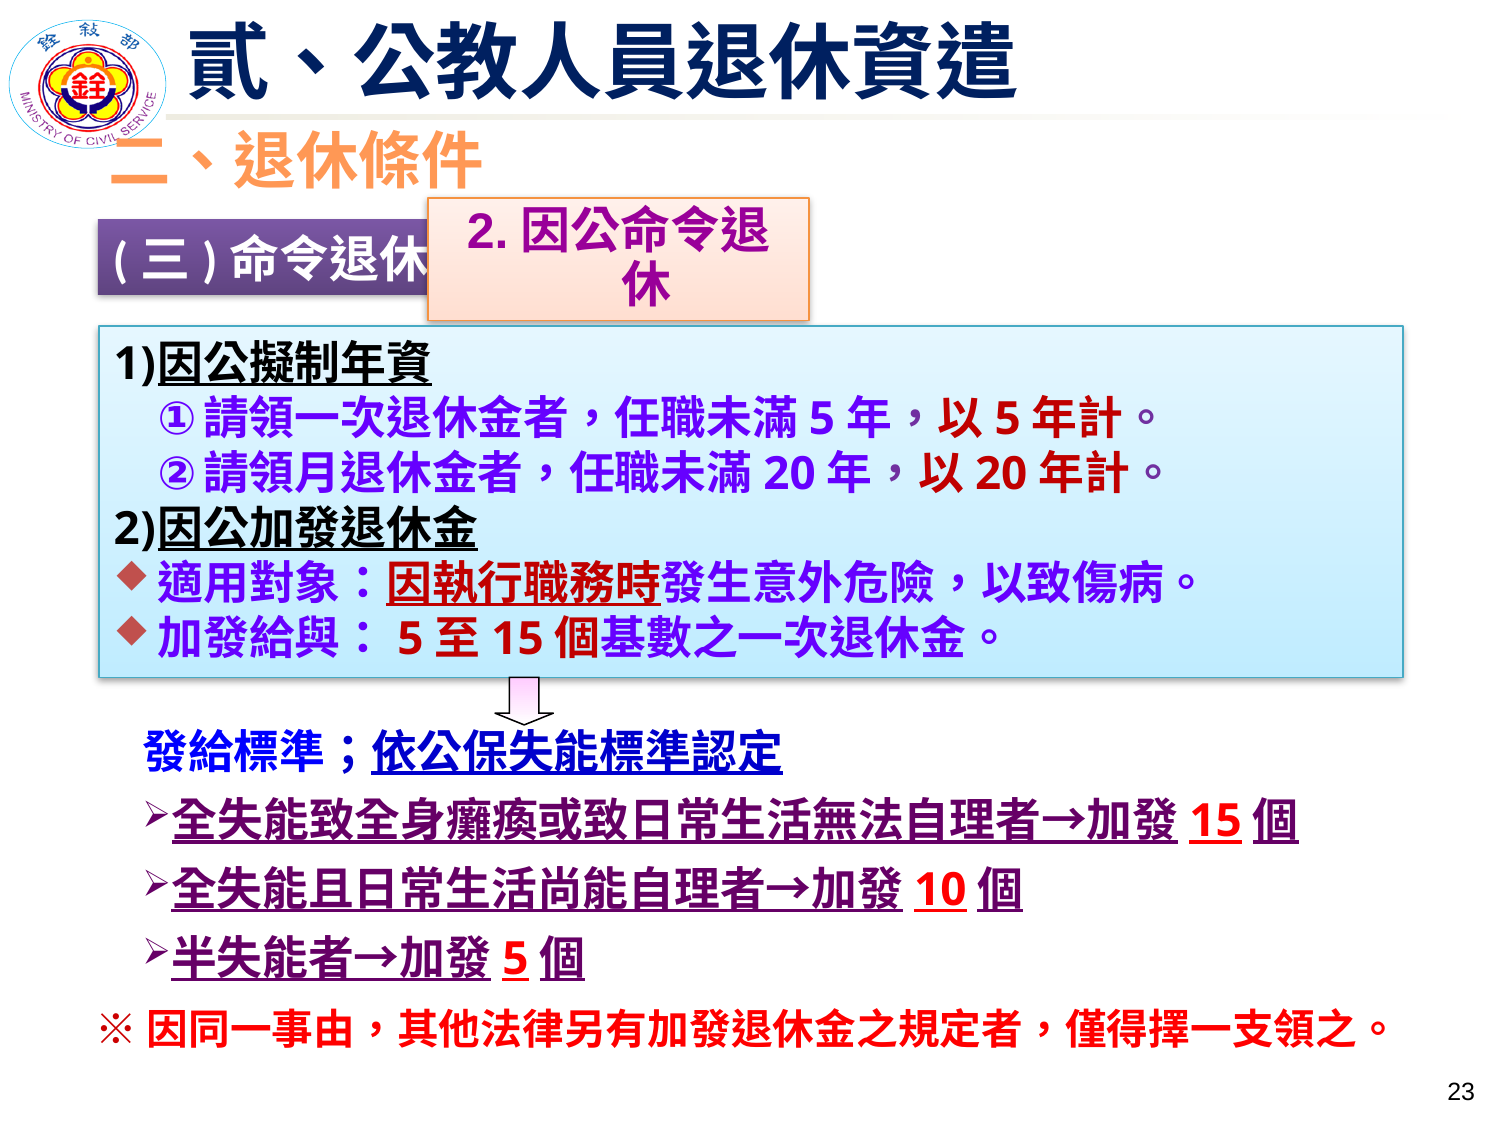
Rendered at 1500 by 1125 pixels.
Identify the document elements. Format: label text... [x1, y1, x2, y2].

text_box 發給標準；依公保失能標準認定 全失能致全身癱瘓或致日常生活無法自理者→加發15個 全失能且日常生活尚能自理者→加發10個 半失能者→加發5個 [127, 701, 1404, 1000]
text_box ※因同一事由，其他法律另有加發退休金之規定者，僅得擇一支領之。 [80, 995, 1403, 1061]
text_box (三)命令退休 [97, 219, 422, 295]
slide_number 22 [1423, 1067, 1491, 1123]
text_box 因公擬制年資 請領一次退休金者，任職未滿5年，以5年計。 請領月退休金者，任職未滿20年，以20年計。 因公加發退休金 適用對象：因執行職務時發生意外危險，以致傷病。 加發給與：5至15個基數之一次退休金。 [98, 325, 1404, 678]
text_box 2.因公命令退休 [427, 197, 810, 321]
picture [8, 19, 167, 149]
title 貳、公教人員退休資遣 [171, 5, 1449, 113]
list 二、退休條件 [93, 113, 1396, 210]
text_box [494, 677, 554, 725]
